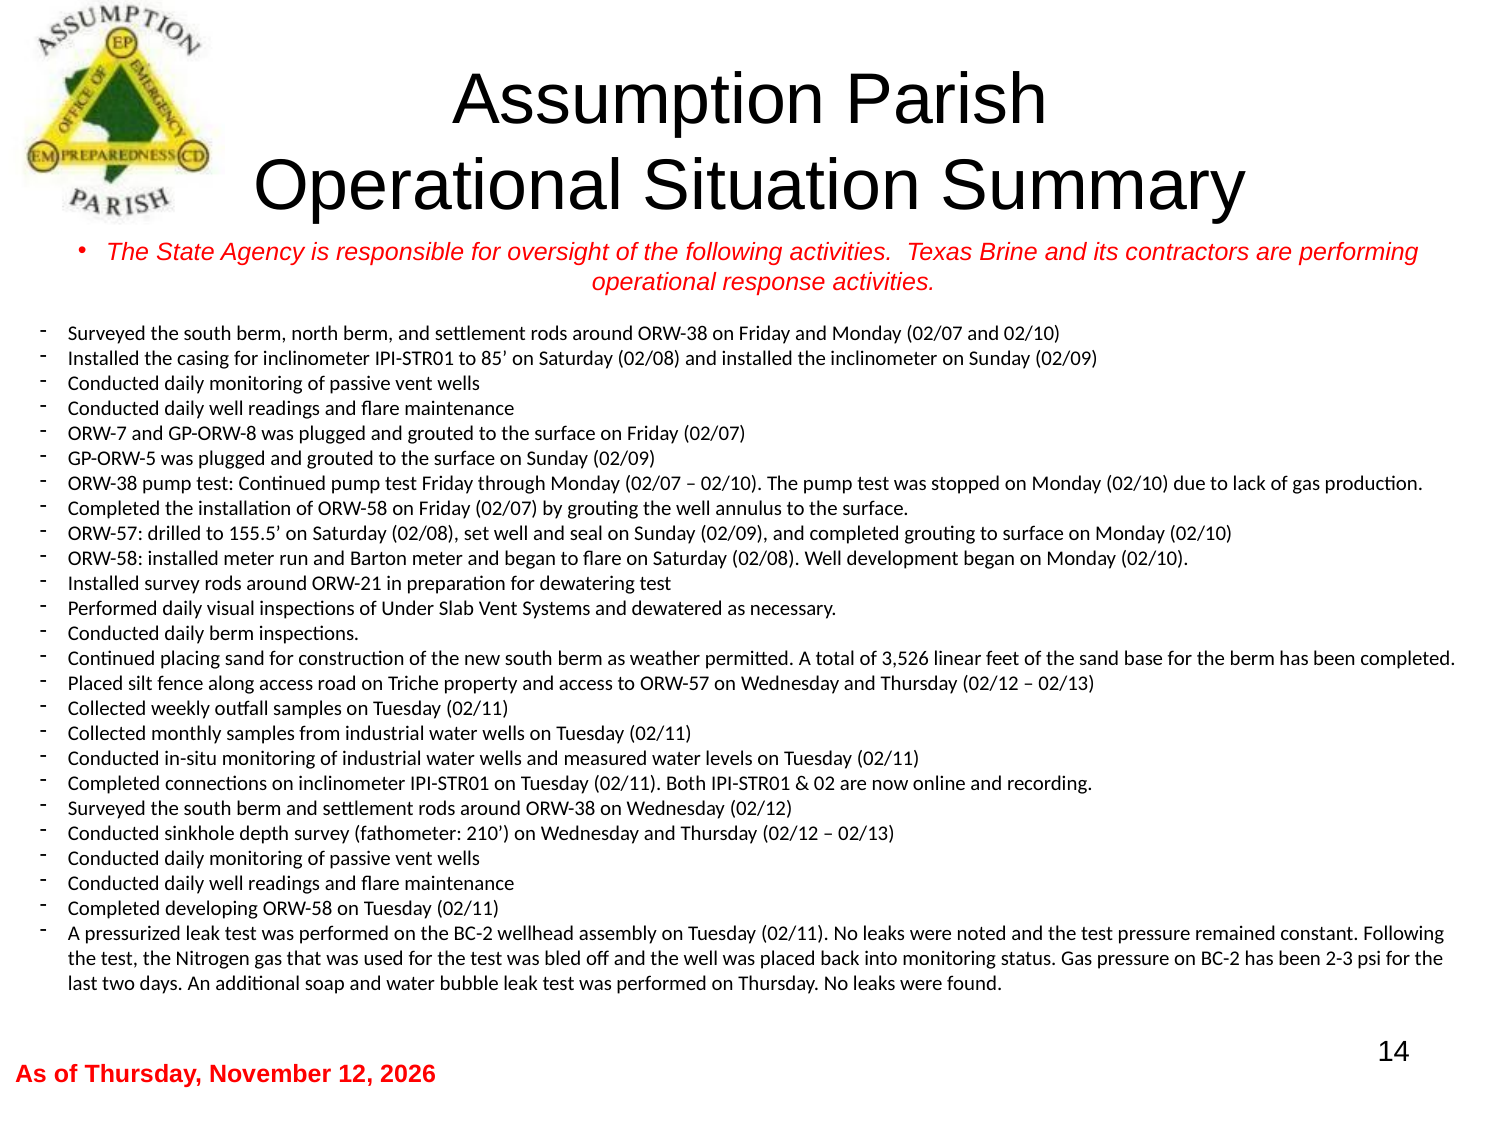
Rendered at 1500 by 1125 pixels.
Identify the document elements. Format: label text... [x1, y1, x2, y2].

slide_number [0, 1049, 651, 1125]
picture [0, 0, 226, 229]
title Assumption Parish Operational Situation Summary [229, 45, 1425, 227]
slide_number 14 [1074, 1024, 1426, 1103]
text_box The State Agency is responsible for oversight of the following activities. Texas Brine and its contractors are performing operational response activities. [24, 227, 1475, 303]
text_box Surveyed the south berm, north berm, and settlement rods around ORW-38 on Friday and Monday (02/07 and 02/10) Installed the casing for inclinometer IPI-STR01 to 85’ on Saturday (02/08) and installed the inclinometer on Sunday (02/09) Conducted daily monitoring of passive vent wells Conducted daily well readings and flare maintenance ORW-7 and GP-ORW-8 was plugged and grouted to the surface on Friday (02/07) GP-ORW-5 was plugged and grouted to the surface on Sunday (02/09) ORW-38 pump test: Continued pump test Friday through Monday (02/07 – 02/10). The pump test was stopped on Monday (02/10) due to lack of gas production. Completed the installation of ORW-58 on Friday (02/07) by grouting the well annulus to the surface. ORW-57: drilled to 155.5’ on Saturday (02/08), set well and seal on Sunday (02/09), and completed grouting to surface on Monday (02/10) ORW-58: installed meter run and Barton meter and began to flare on Saturday (02/08). Well development began on Monday (02/10). Installed survey rods around ORW-21 in preparation for dewatering test Performed daily visual inspections of Under Slab Vent Systems and dewatered as necessary. Conducted daily berm inspections. Continued placing sand for construction of the new south berm as weather permitted. A total of 3,526 linear feet of the sand base for the berm has been completed. Placed silt fence along access road on Triche property and access to ORW-57 on Wednesday and Thursday (02/12 – 02/13) Collected weekly outfall samples on Tuesday (02/11) Collected monthly samples from industrial water wells on Tuesday (02/11) Conducted in-situ monitoring of industrial water wells and measured water levels on Tuesday (02/11) Completed connections on inclinometer IPI-STR01 on Tuesday (02/11). Both IPI-STR01 & 02 are now online and recording. Surveyed the south berm and settlement rods around ORW-38 on Wednesday (02/12) Conducted sinkhole depth survey (fathometer: 210’) on Wednesday and Thursday (02/12 – 02/13) Conducted daily monitoring of passive vent wells Conducted daily well readings and flare maintenance Completed developing ORW-58 on Tuesday (02/11) A pressurized leak test was performed on the BC-2 wellhead assembly on Tuesday (02/11). No leaks were noted and the test pressure remained constant. Following the test, the Nitrogen gas that was used for the test was bled off and the well was placed back into monitoring status. Gas pressure on BC-2 has been 2-3 psi for the last two days. An additional soap and water bubble leak test was performed on Thursday. No leaks were found. [24, 312, 1475, 1002]
